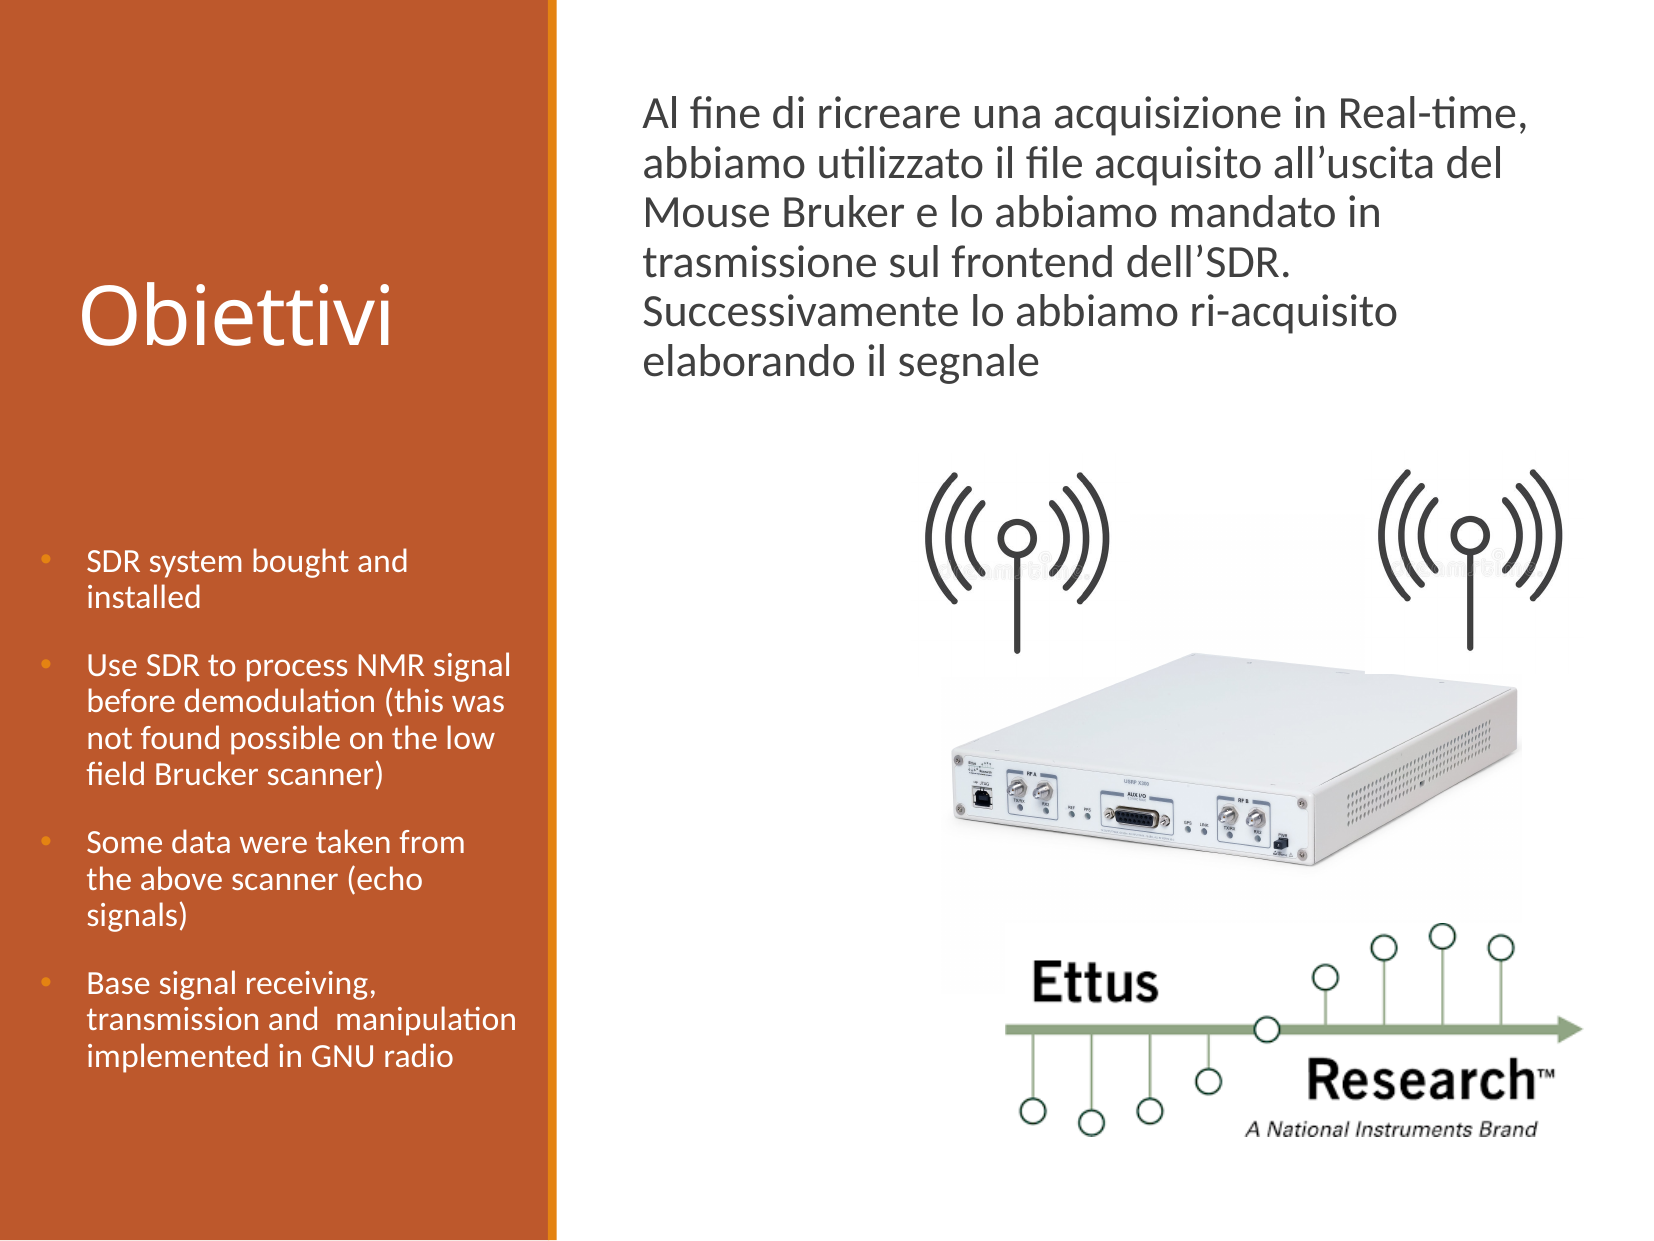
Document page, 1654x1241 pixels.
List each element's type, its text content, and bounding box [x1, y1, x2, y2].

picture [911, 449, 1584, 1137]
title Obiettivi [62, 107, 497, 371]
list SDR system bought and installed Use SDR to process NMR signal before demodulation (this was not found possible on the low field Brucker scanner) Some data were taken from the above scanner (echo signals) Base signal receiving, transmission and manipulation implemented in GNU radio [25, 535, 533, 1147]
list Al fine di ricreare una acquisizione in Real-time, abbiamo utilizzato il file acquisito all’uscita del Mouse Bruker e lo abbiamo mandato in trasmissione sul frontend dell’SDR. Successivamente lo abbiamo ri-acquisito elaborando il segnale [625, 81, 1592, 1083]
